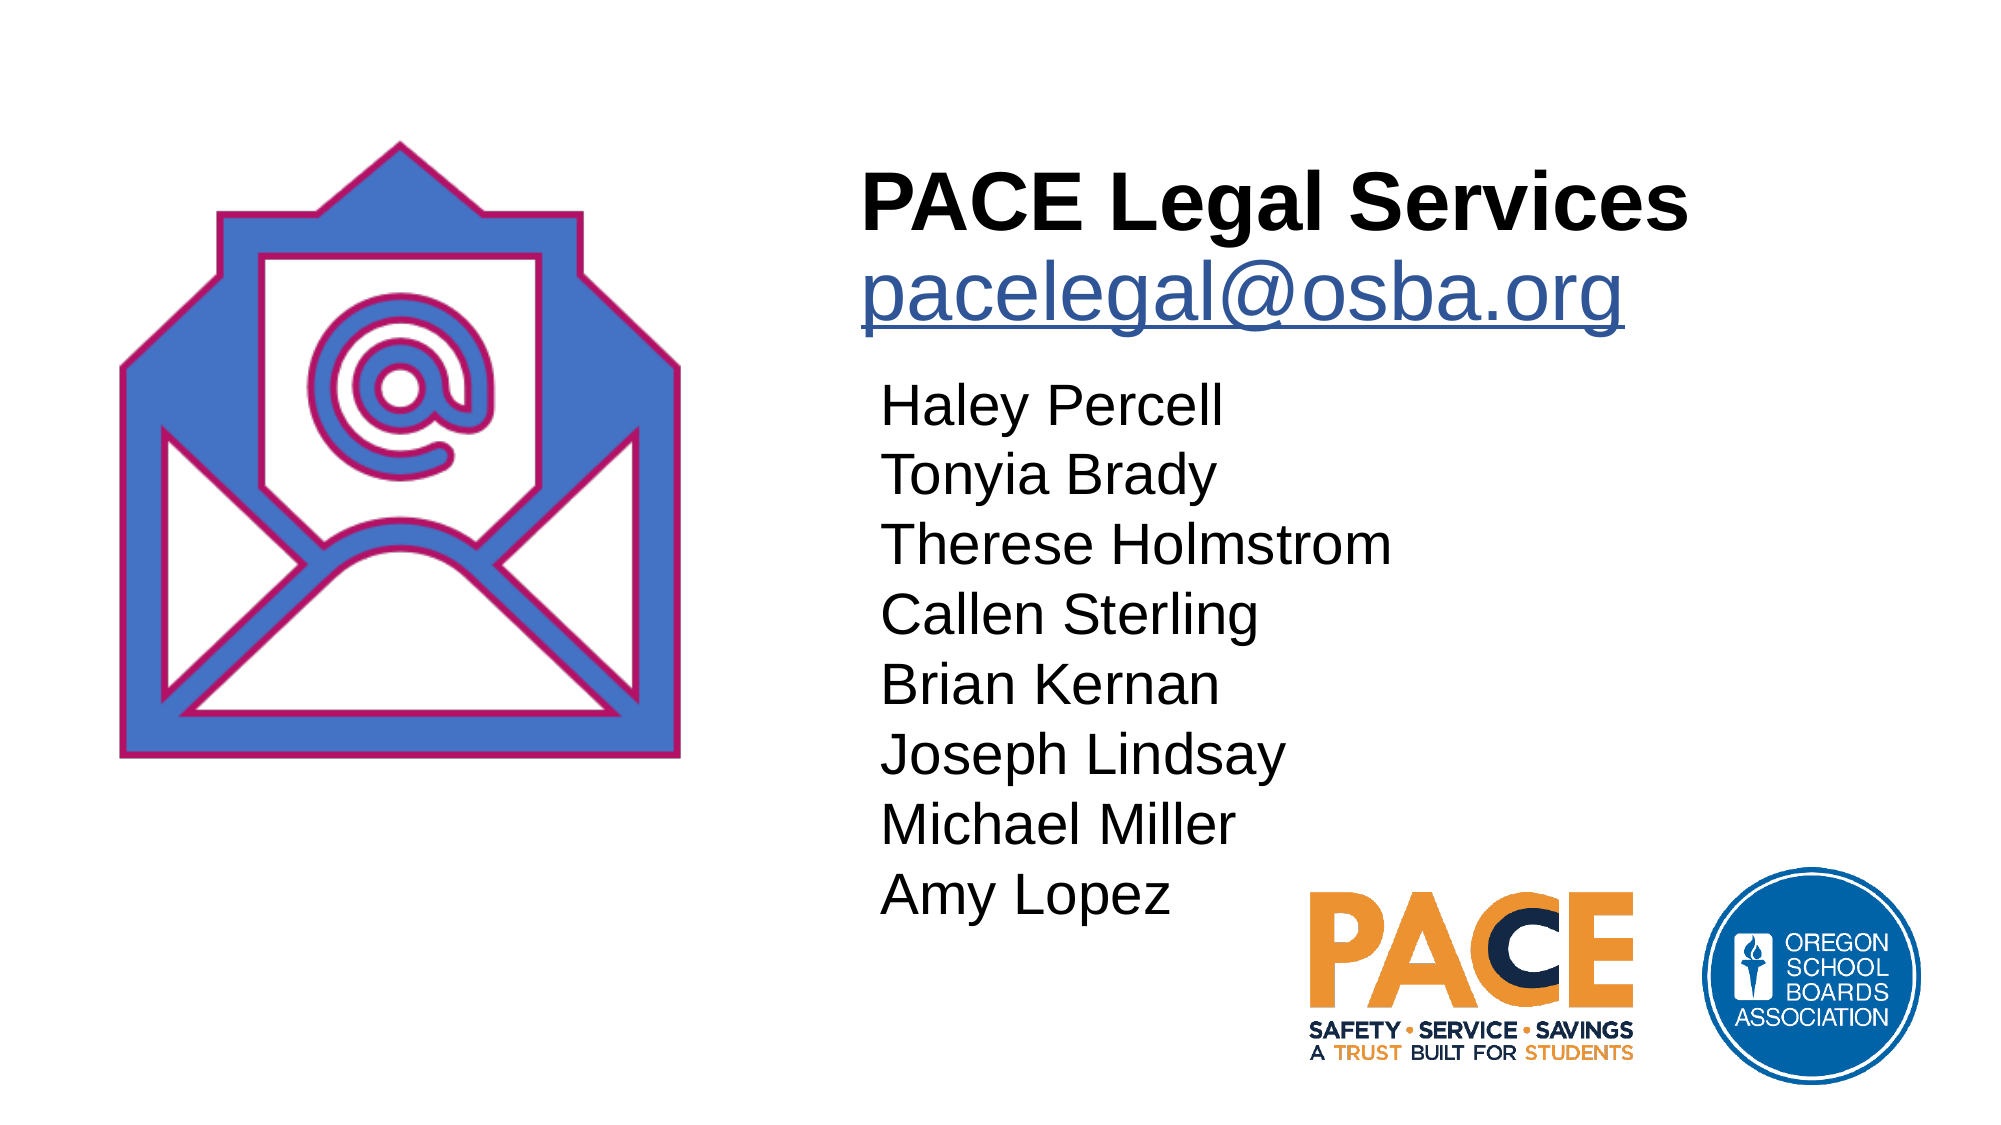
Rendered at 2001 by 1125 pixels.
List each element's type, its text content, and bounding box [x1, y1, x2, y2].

subtitle Haley Percell Tonyia Brady Therese Holmstrom Callen Sterling Brian Kernan Joseph Lindsay Michael Miller Amy Lopez [865, 359, 1628, 872]
title PACE Legal Services pacelegal@osba.org [845, 104, 1893, 346]
picture [68, 118, 733, 783]
picture [1309, 892, 1633, 1060]
picture [1702, 867, 1921, 1085]
